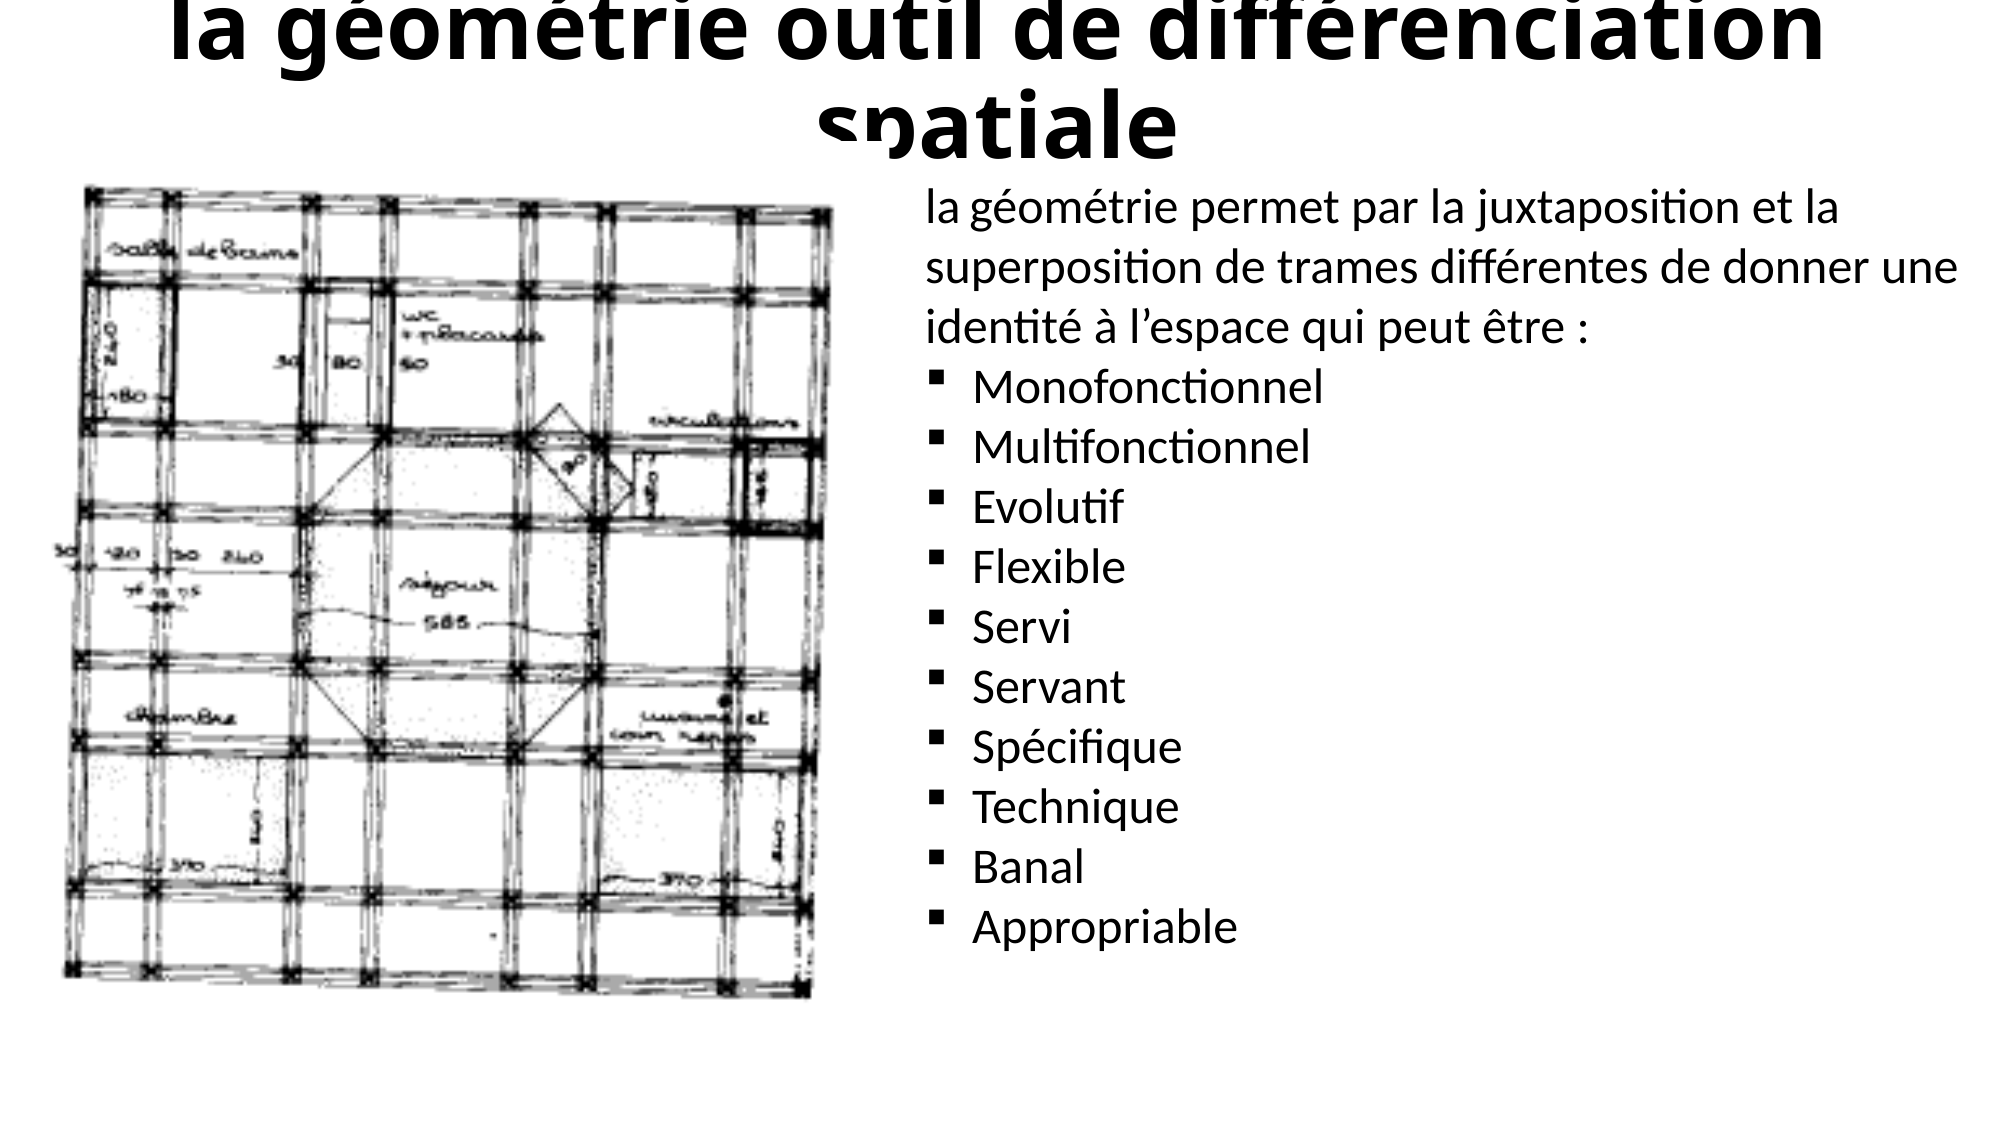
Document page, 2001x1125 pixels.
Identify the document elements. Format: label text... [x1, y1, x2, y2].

text_box la géométrie permet par la juxtaposition et la superposition de trames différentes de donner une identité à l’espace qui peut être : Monofonctionnel Multifonctionnel Evolutif Flexible Servi Servant Spécifique Technique Banal Appropriable [910, 166, 1978, 962]
picture [50, 141, 890, 1047]
title la géométrie outil de différenciation spatiale [135, 17, 1861, 142]
